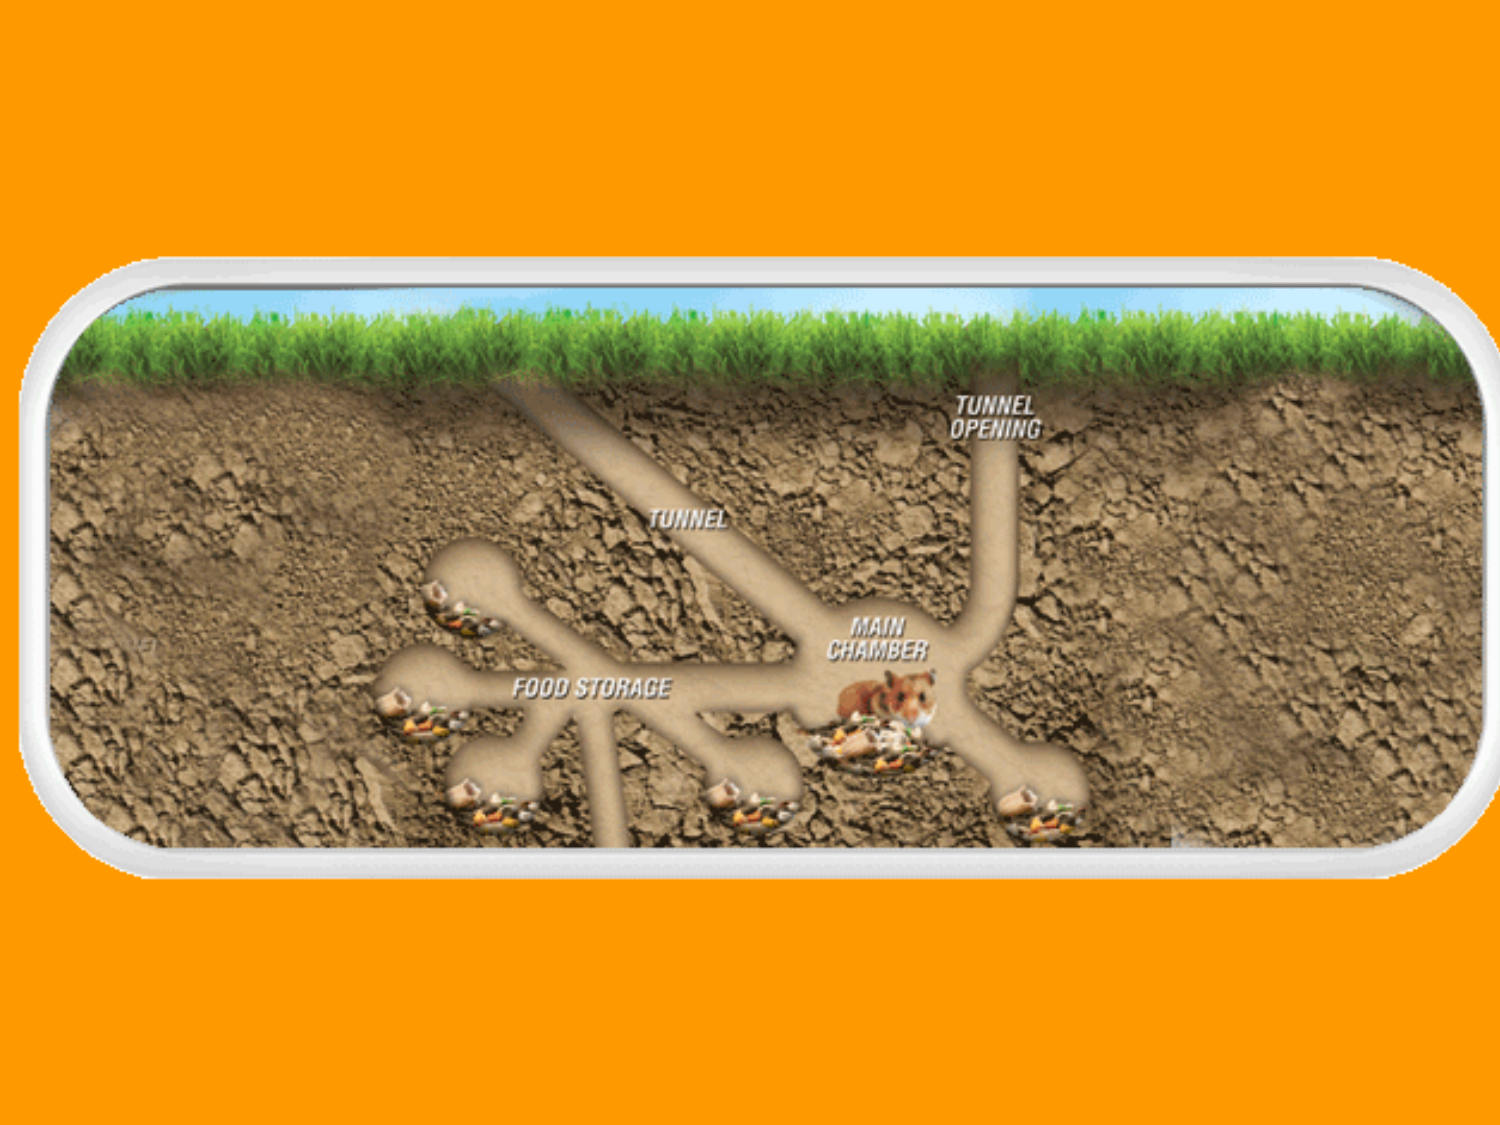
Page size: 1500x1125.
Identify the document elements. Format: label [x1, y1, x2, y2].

picture [14, 255, 1500, 882]
